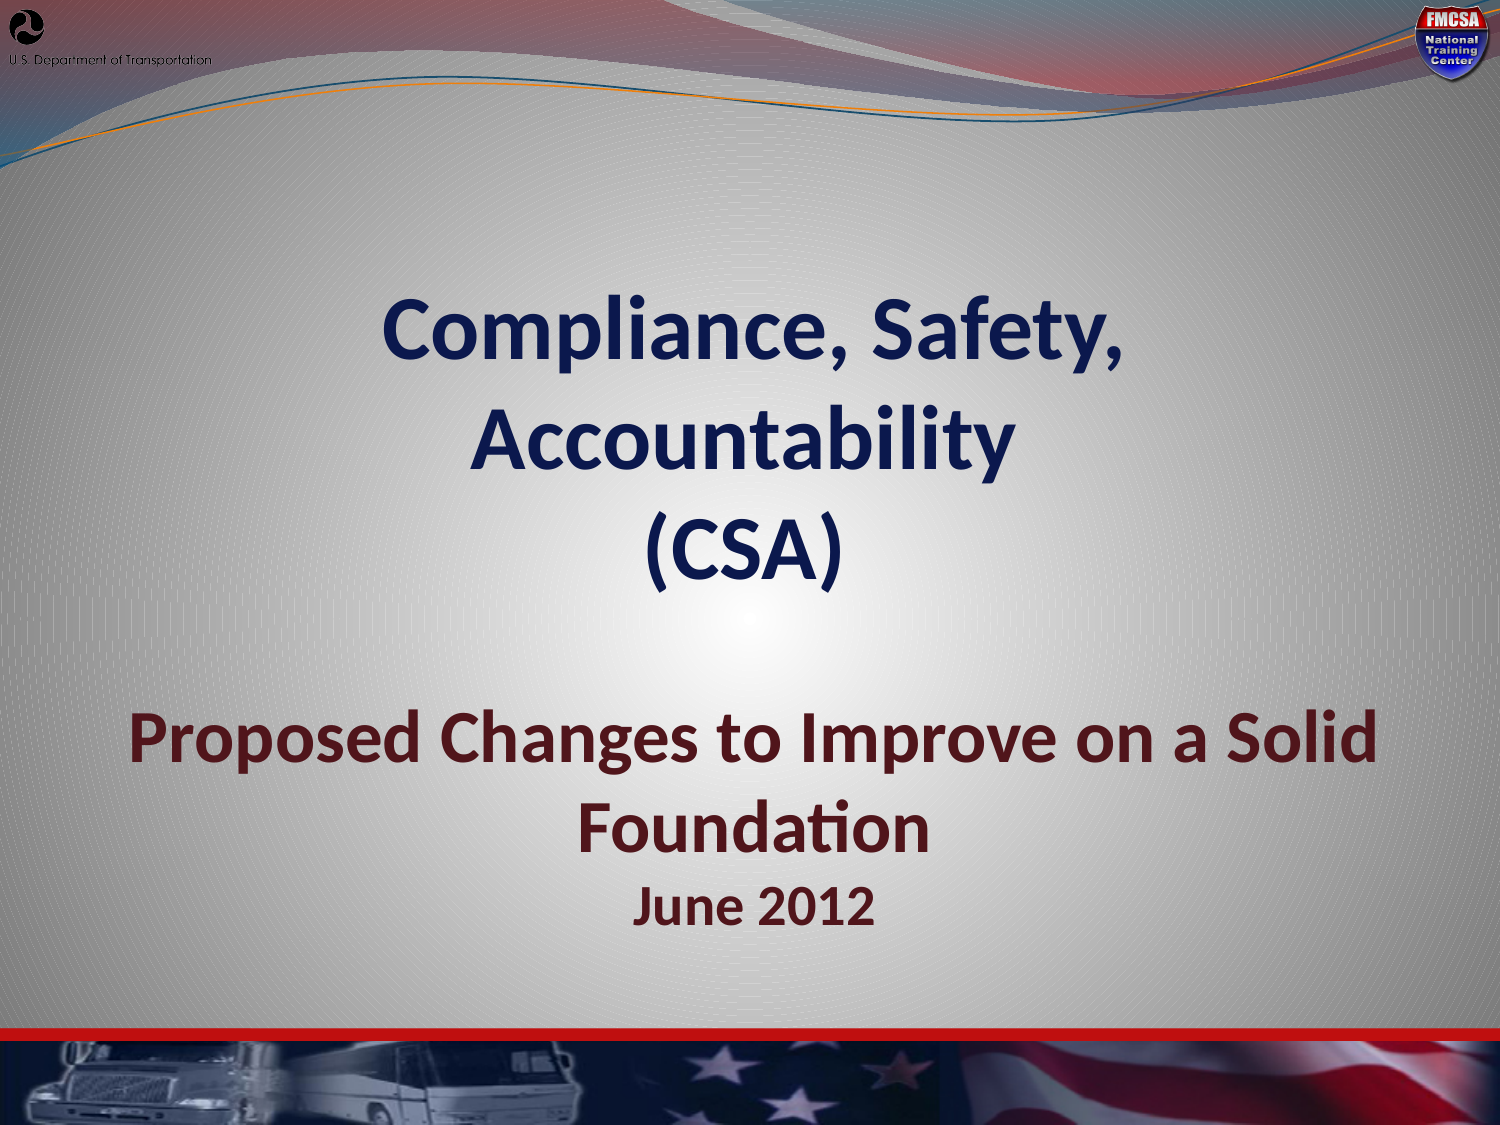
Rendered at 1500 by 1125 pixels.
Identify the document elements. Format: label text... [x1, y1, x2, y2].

title Compliance, Safety, Accountability (CSA) Proposed Changes to Improve on a Solid Foundation June 2012 [99, 237, 1413, 938]
picture [0, 1041, 1500, 1125]
picture [1400, 0, 1500, 84]
